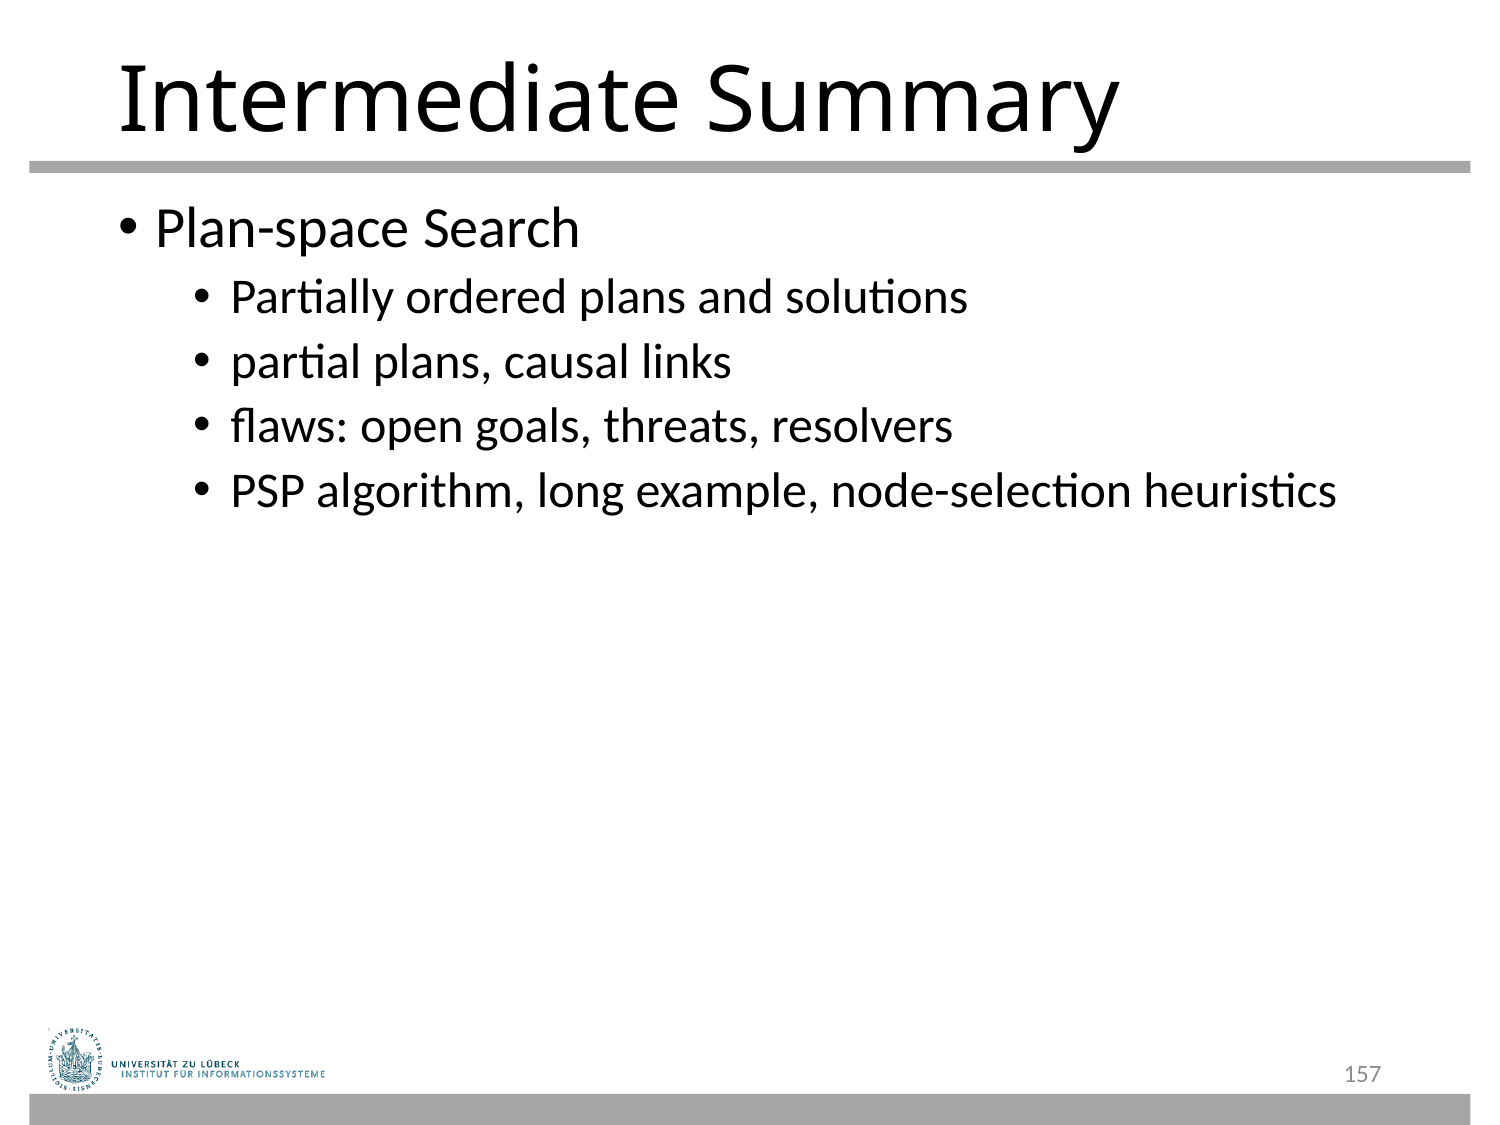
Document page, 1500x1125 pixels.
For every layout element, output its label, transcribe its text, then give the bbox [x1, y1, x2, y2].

title Intermediate Summary [103, 42, 1397, 161]
list Plan-space Search Partially ordered plans and solutions partial plans, causal links flaws: open goals, threats, resolvers PSP algorithm, long example, node-selection heuristics [103, 189, 1397, 1014]
slide_number 157 [1059, 1042, 1397, 1103]
